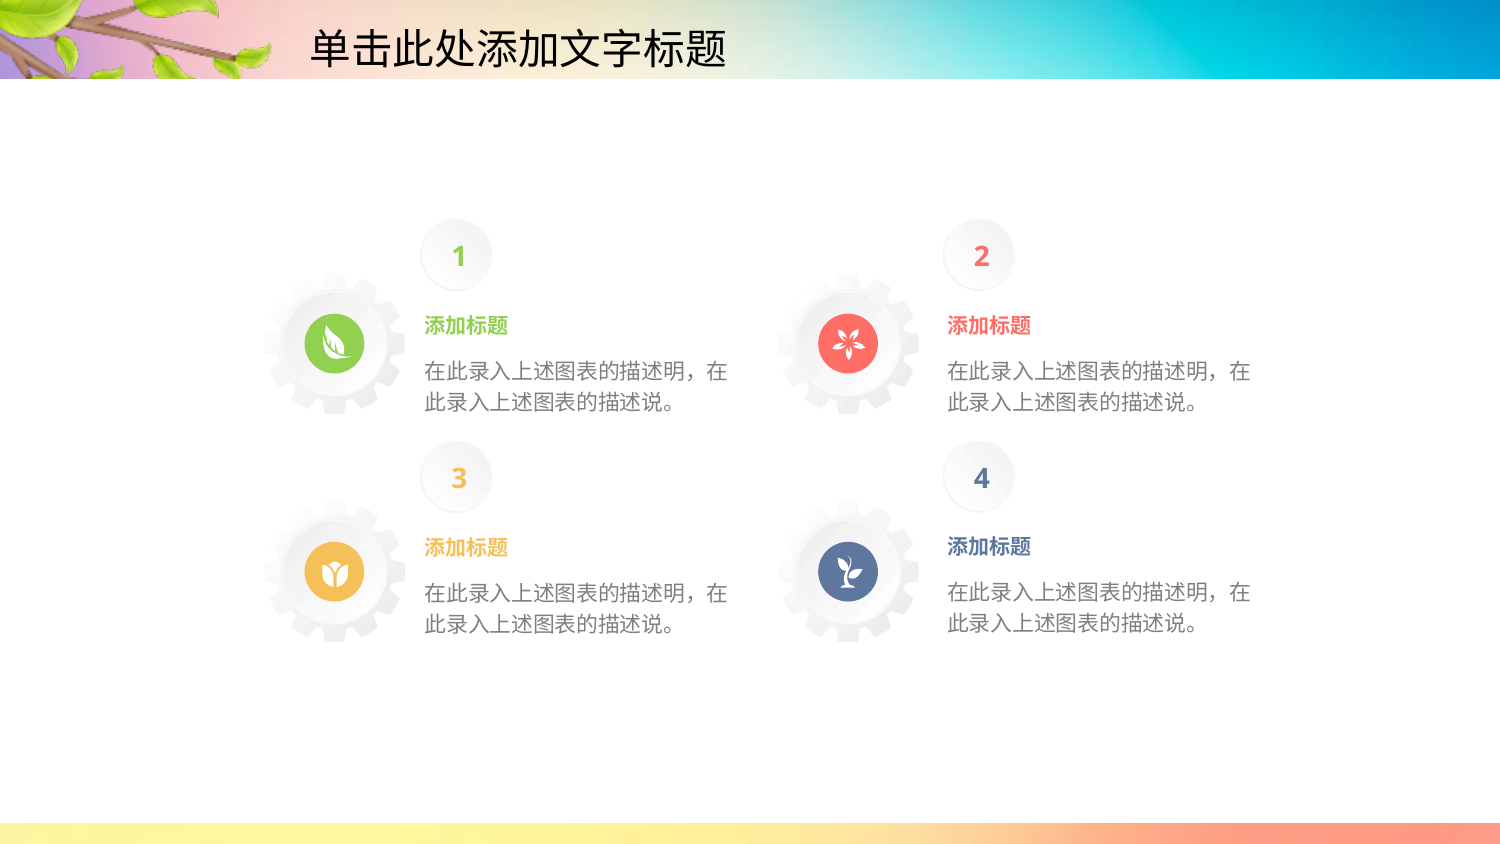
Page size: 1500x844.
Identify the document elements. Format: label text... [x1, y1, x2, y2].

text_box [778, 273, 919, 414]
text_box 添加标题 [936, 306, 1230, 344]
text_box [778, 501, 919, 642]
picture [0, 823, 1500, 844]
text_box 在此录入上述图表的描述明，在此录入上述图表的描述说。 [936, 346, 1273, 421]
text_box 在此录入上述图表的描述明，在此录入上述图表的描述说。 [413, 568, 750, 643]
text_box 添加标题 [413, 528, 707, 565]
picture [0, 0, 1389, 79]
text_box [942, 218, 1016, 291]
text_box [942, 439, 1016, 513]
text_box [420, 218, 494, 291]
text_box 在此录入上述图表的描述明，在此录入上述图表的描述说。 [413, 346, 750, 421]
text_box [264, 501, 405, 642]
text_box 添加标题 [413, 306, 707, 344]
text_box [264, 273, 405, 414]
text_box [420, 439, 494, 513]
text_box 添加标题 [936, 528, 1230, 565]
text_box 在此录入上述图表的描述明，在此录入上述图表的描述说。 [936, 567, 1273, 642]
